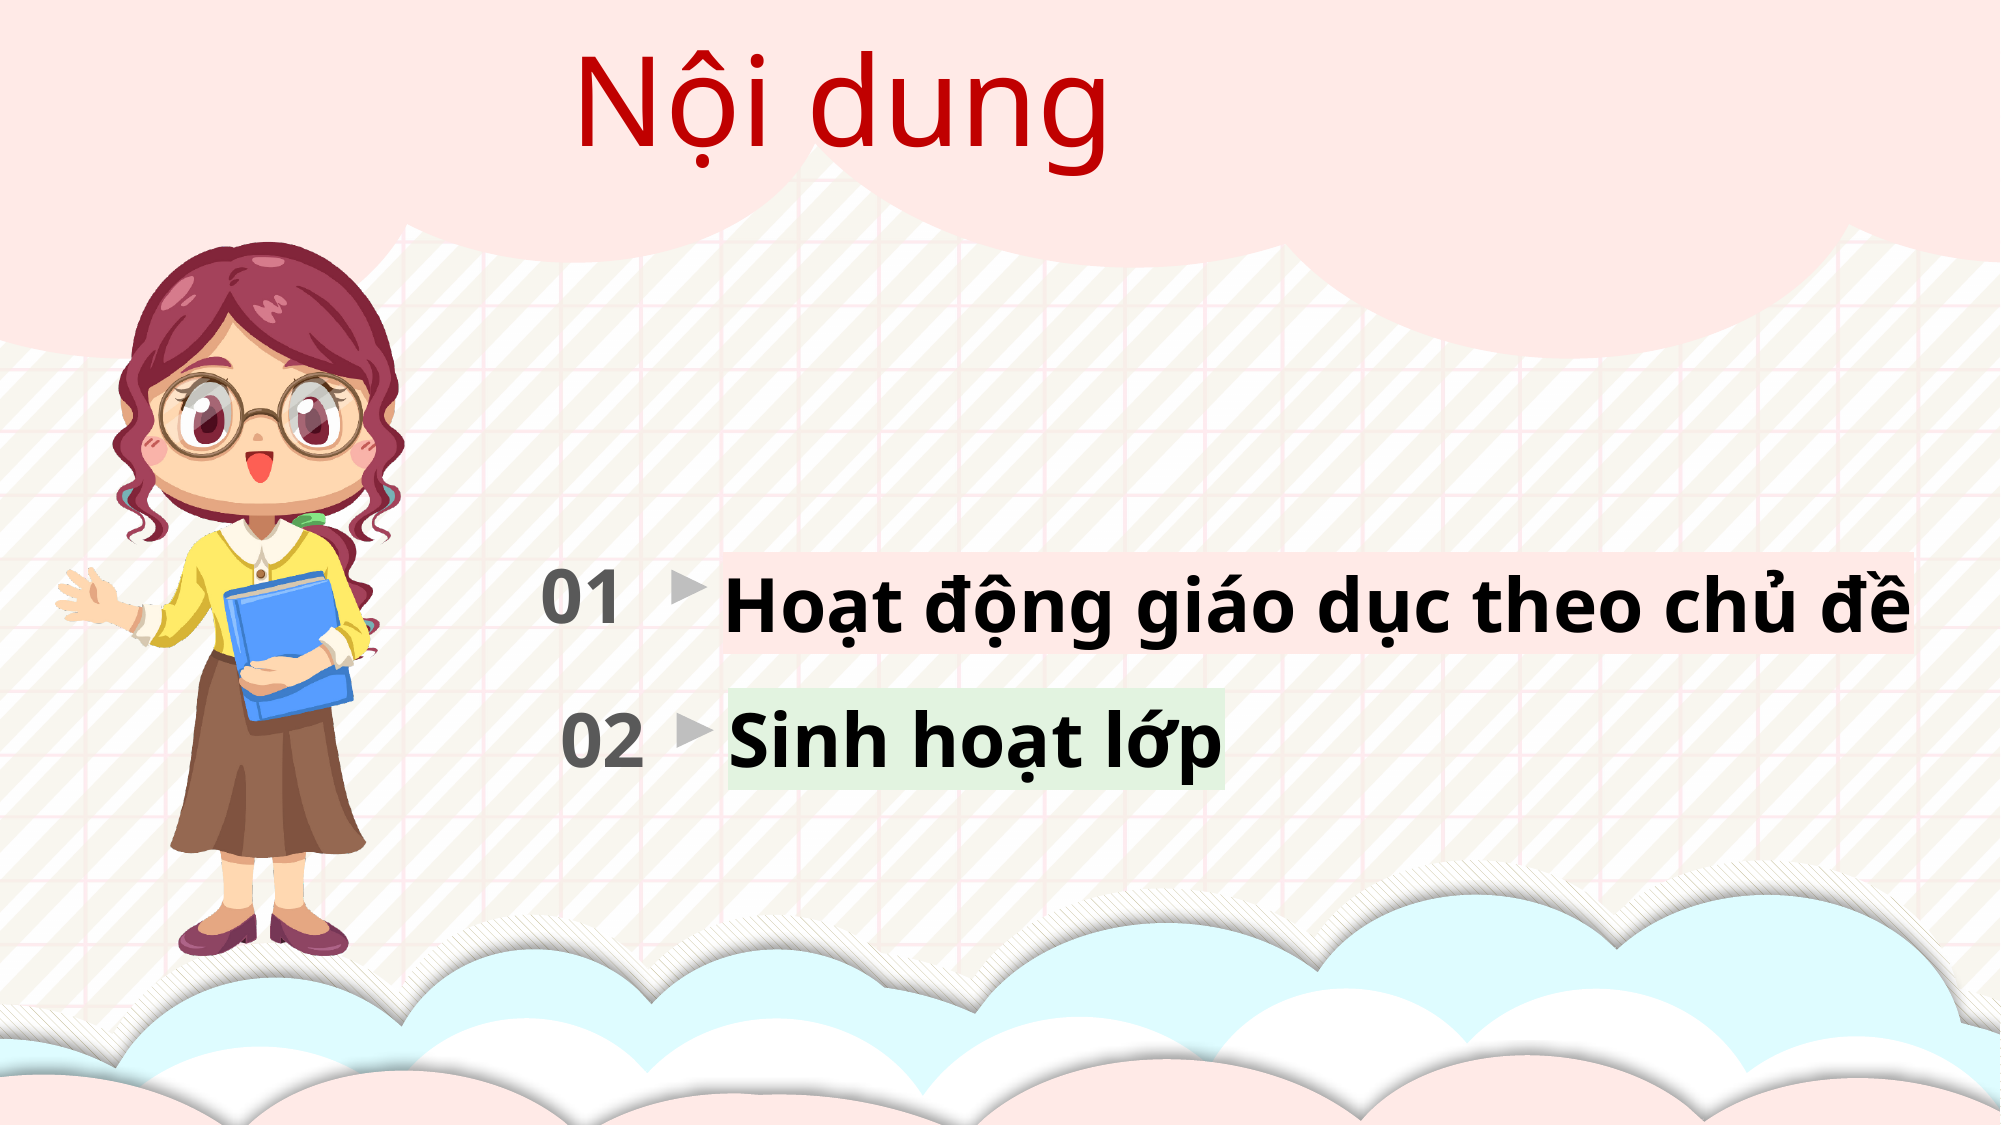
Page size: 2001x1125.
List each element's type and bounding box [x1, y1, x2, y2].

text_box [0, 0, 2000, 403]
text_box [0, 985, 2000, 1125]
picture [0, 150, 463, 985]
text_box [76, 403, 2000, 985]
